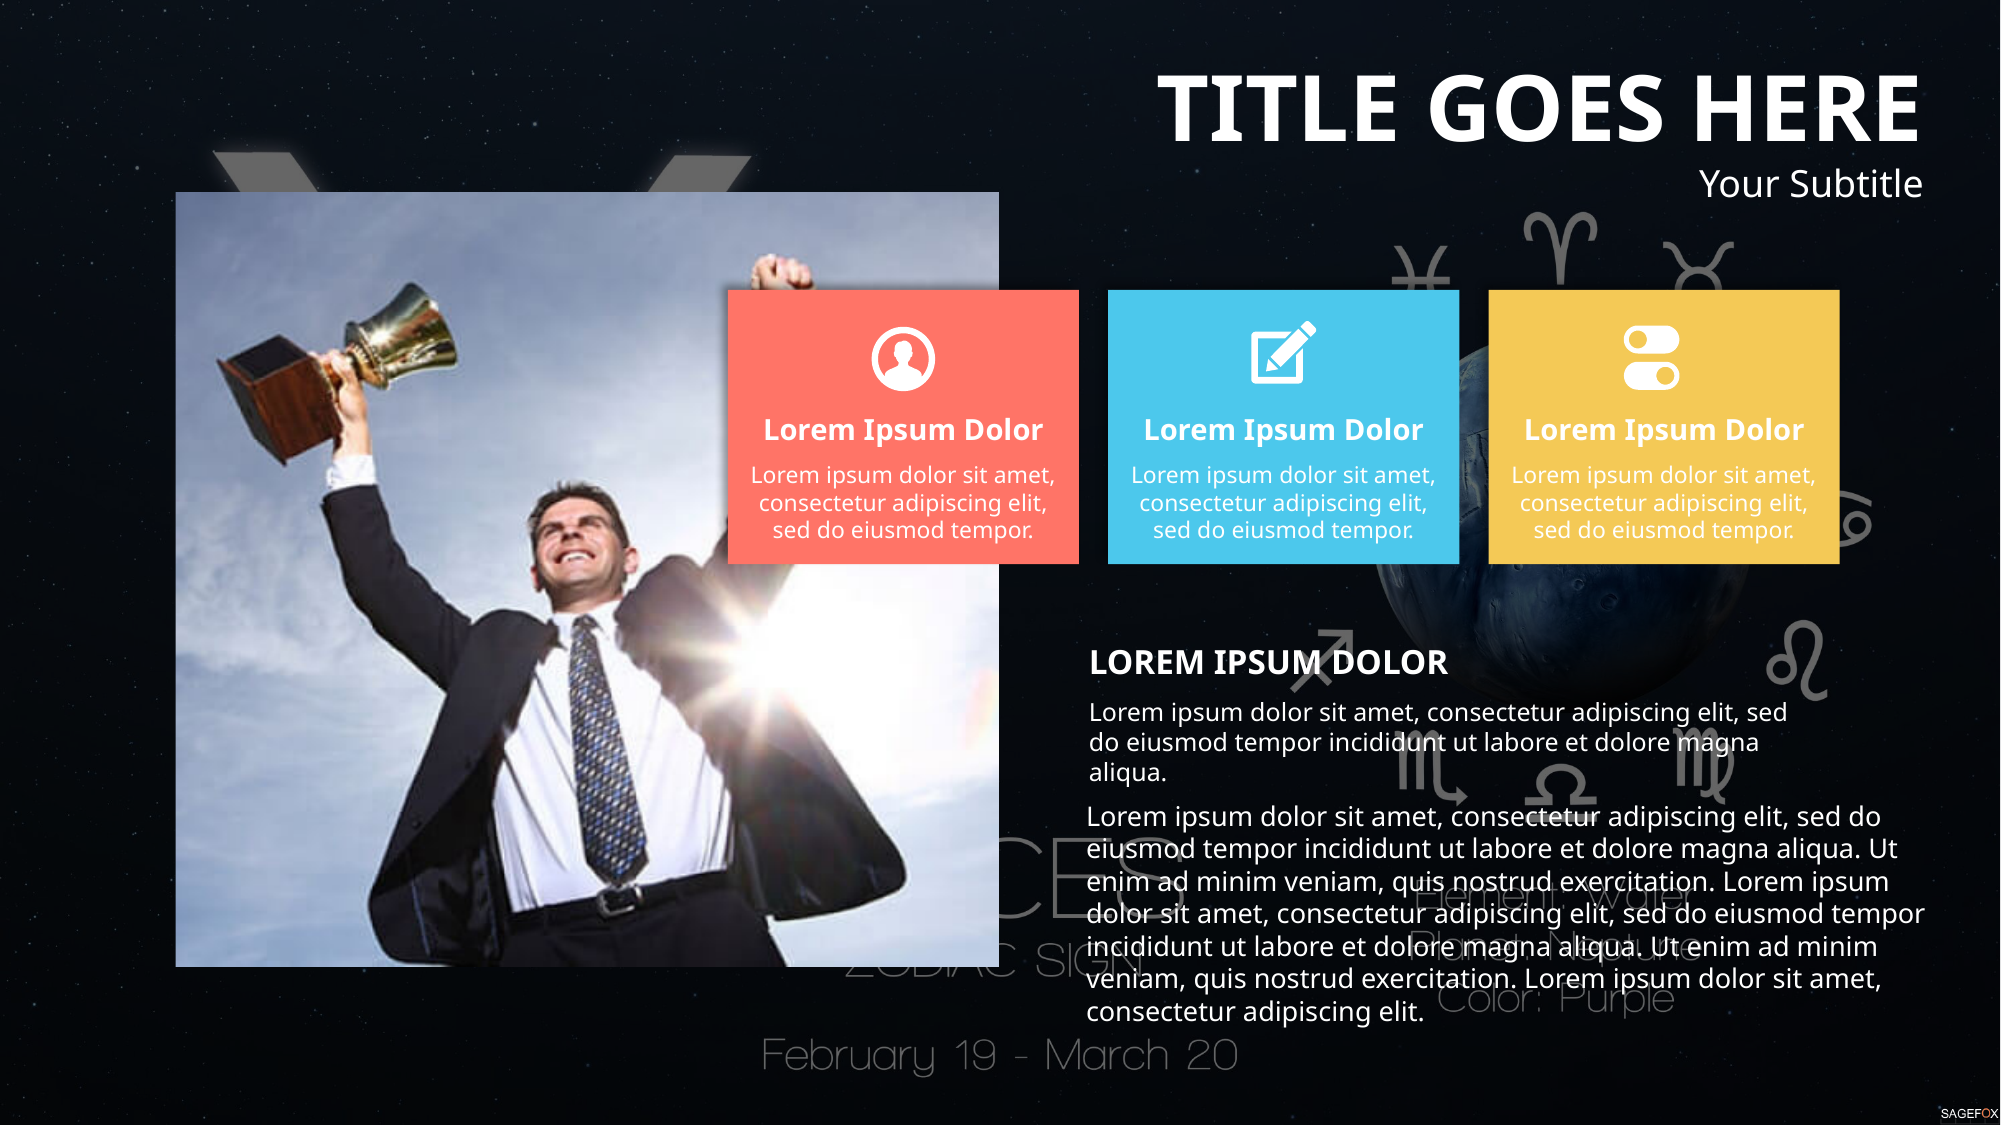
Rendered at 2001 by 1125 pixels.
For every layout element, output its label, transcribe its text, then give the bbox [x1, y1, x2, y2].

text_box Lorem Ipsum Dolor Lorem ipsum dolor sit amet, consectetur adipiscing elit, sed do eiusmod tempor. [1115, 405, 1452, 549]
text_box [1251, 321, 1317, 384]
text_box Lorem Ipsum Dolor Lorem ipsum dolor sit amet, consectetur adipiscing elit, sed do eiusmod tempor. [1496, 405, 1833, 549]
text_box [871, 326, 936, 392]
text_box Lorem Ipsum Dolor Lorem ipsum dolor sit amet, consectetur adipiscing elit, sed do eiusmod tempor. [735, 405, 1072, 549]
text_box [175, 192, 1000, 967]
text_box [727, 289, 1080, 565]
text_box [1107, 289, 1460, 565]
text_box [1488, 289, 1841, 565]
text_box TITLE GOES HERE Your Subtitle [1035, 42, 1939, 212]
picture [0, 0, 2001, 1125]
text_box Lorem ipsum dolor sit amet, consectetur adipiscing elit, sed do eiusmod tempor incididunt ut labore et dolore magna aliqua. Ut enim ad minim veniam, quis nostrud exercitation. Lorem ipsum dolor sit amet, consectetur adipiscing elit, sed do eiusmod tempor incididunt ut labore et dolore magna aliqua. Ut enim ad minim veniam, quis nostrud exercitation. Lorem ipsum dolor sit amet, consectetur adipiscing elit. [1071, 791, 1969, 1035]
text_box LOREM IPSUM DOLOR Lorem ipsum dolor sit amet, consectetur adipiscing elit, sed do eiusmod tempor incididunt ut labore et dolore magna aliqua. [1078, 636, 1833, 791]
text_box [1623, 325, 1680, 390]
